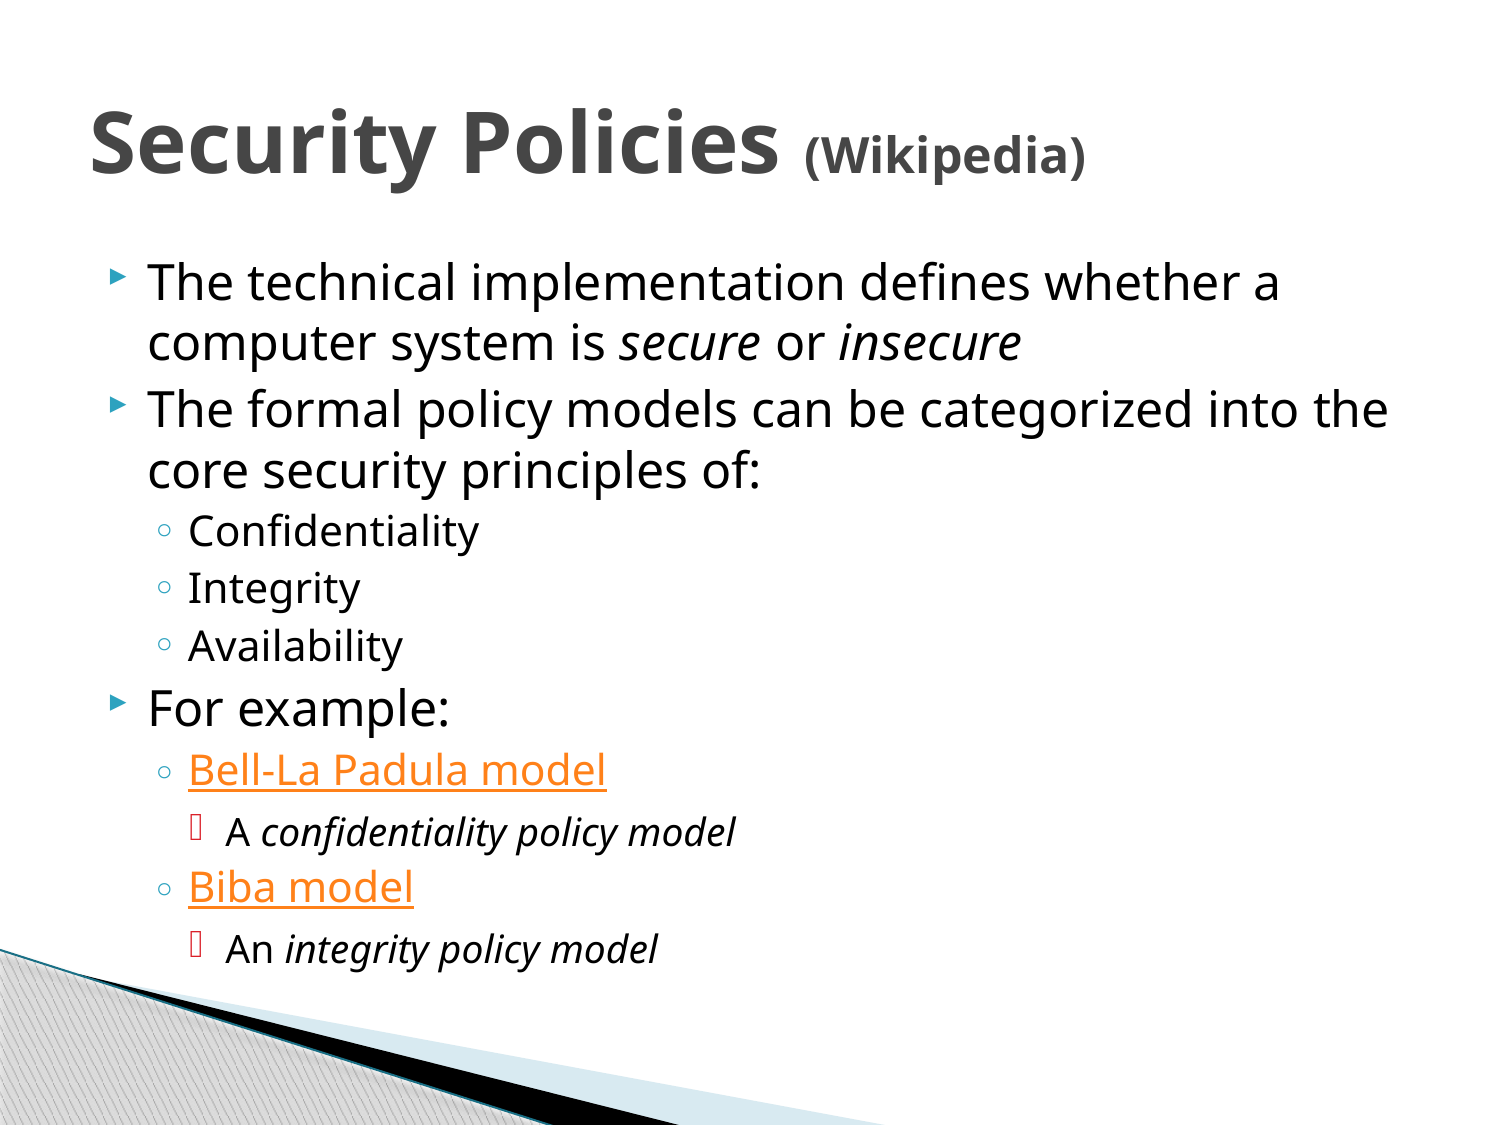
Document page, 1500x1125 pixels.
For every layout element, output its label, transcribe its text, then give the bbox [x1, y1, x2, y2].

title Security Policies (Wikipedia) [75, 45, 1425, 233]
list The technical implementation defines whether a computer system is secure or insecure The formal policy models can be categorized into the core security principles of: Confidentiality Integrity Availability For example: Bell-La Padula model A confidentiality policy model Biba model An integrity policy model [75, 243, 1425, 986]
